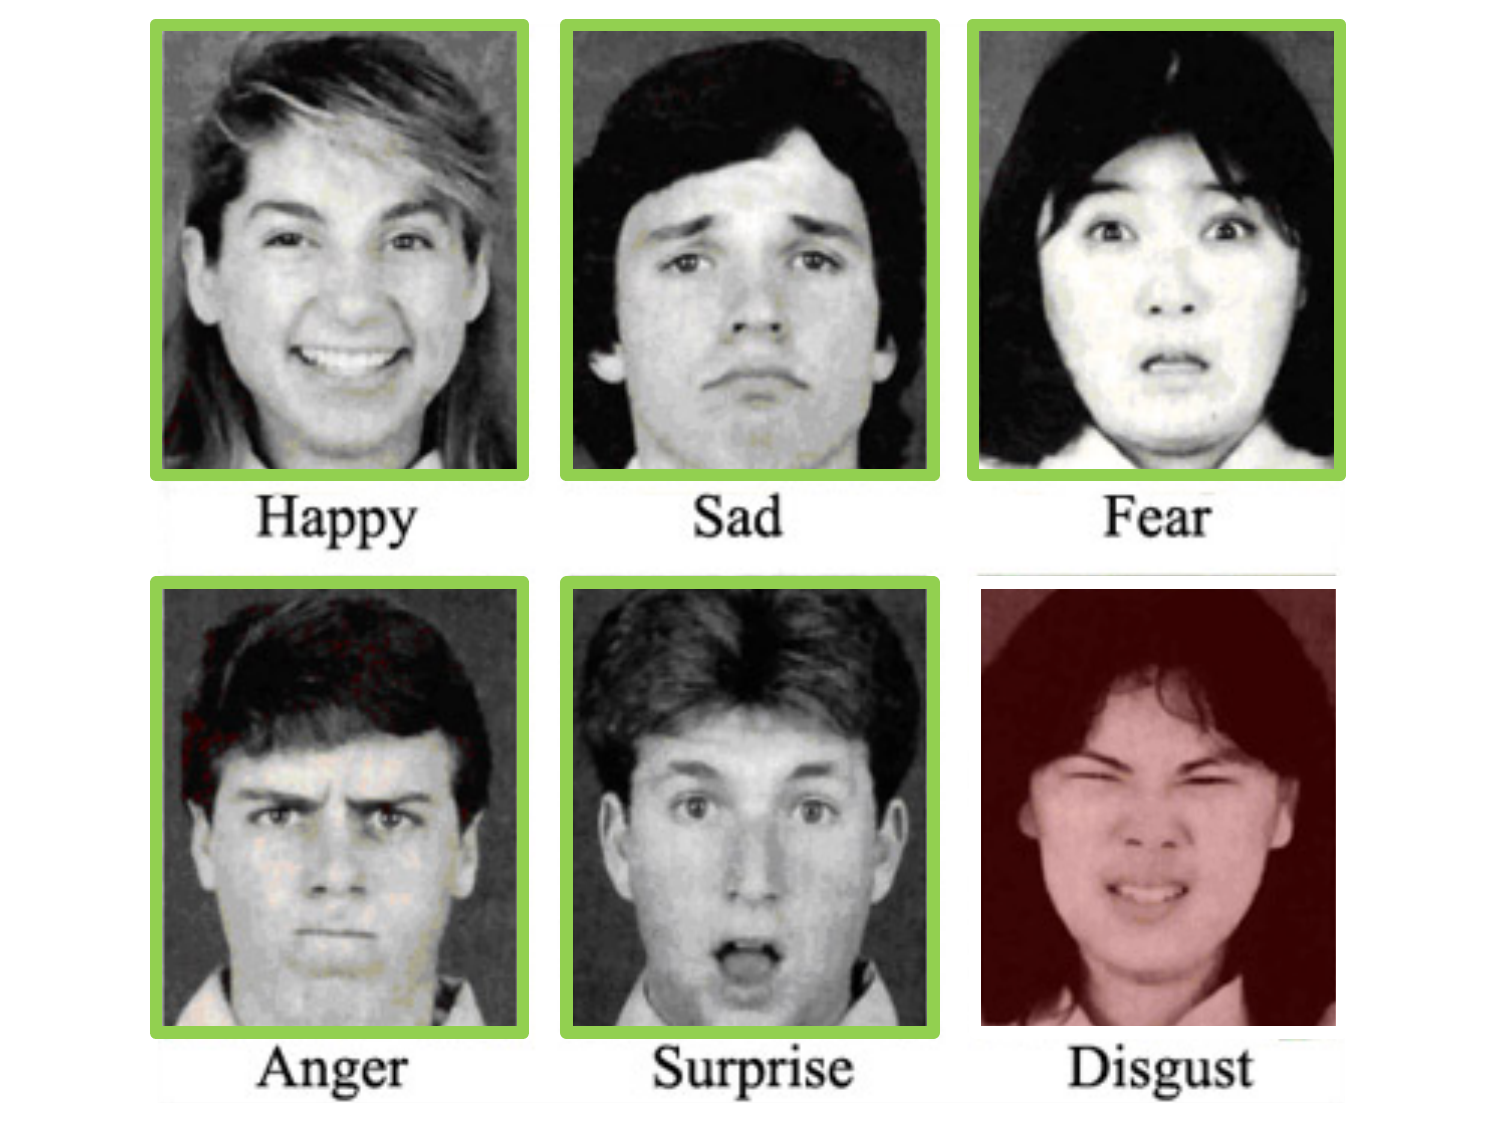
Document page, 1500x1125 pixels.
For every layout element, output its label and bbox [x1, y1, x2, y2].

picture [157, 24, 1346, 1103]
